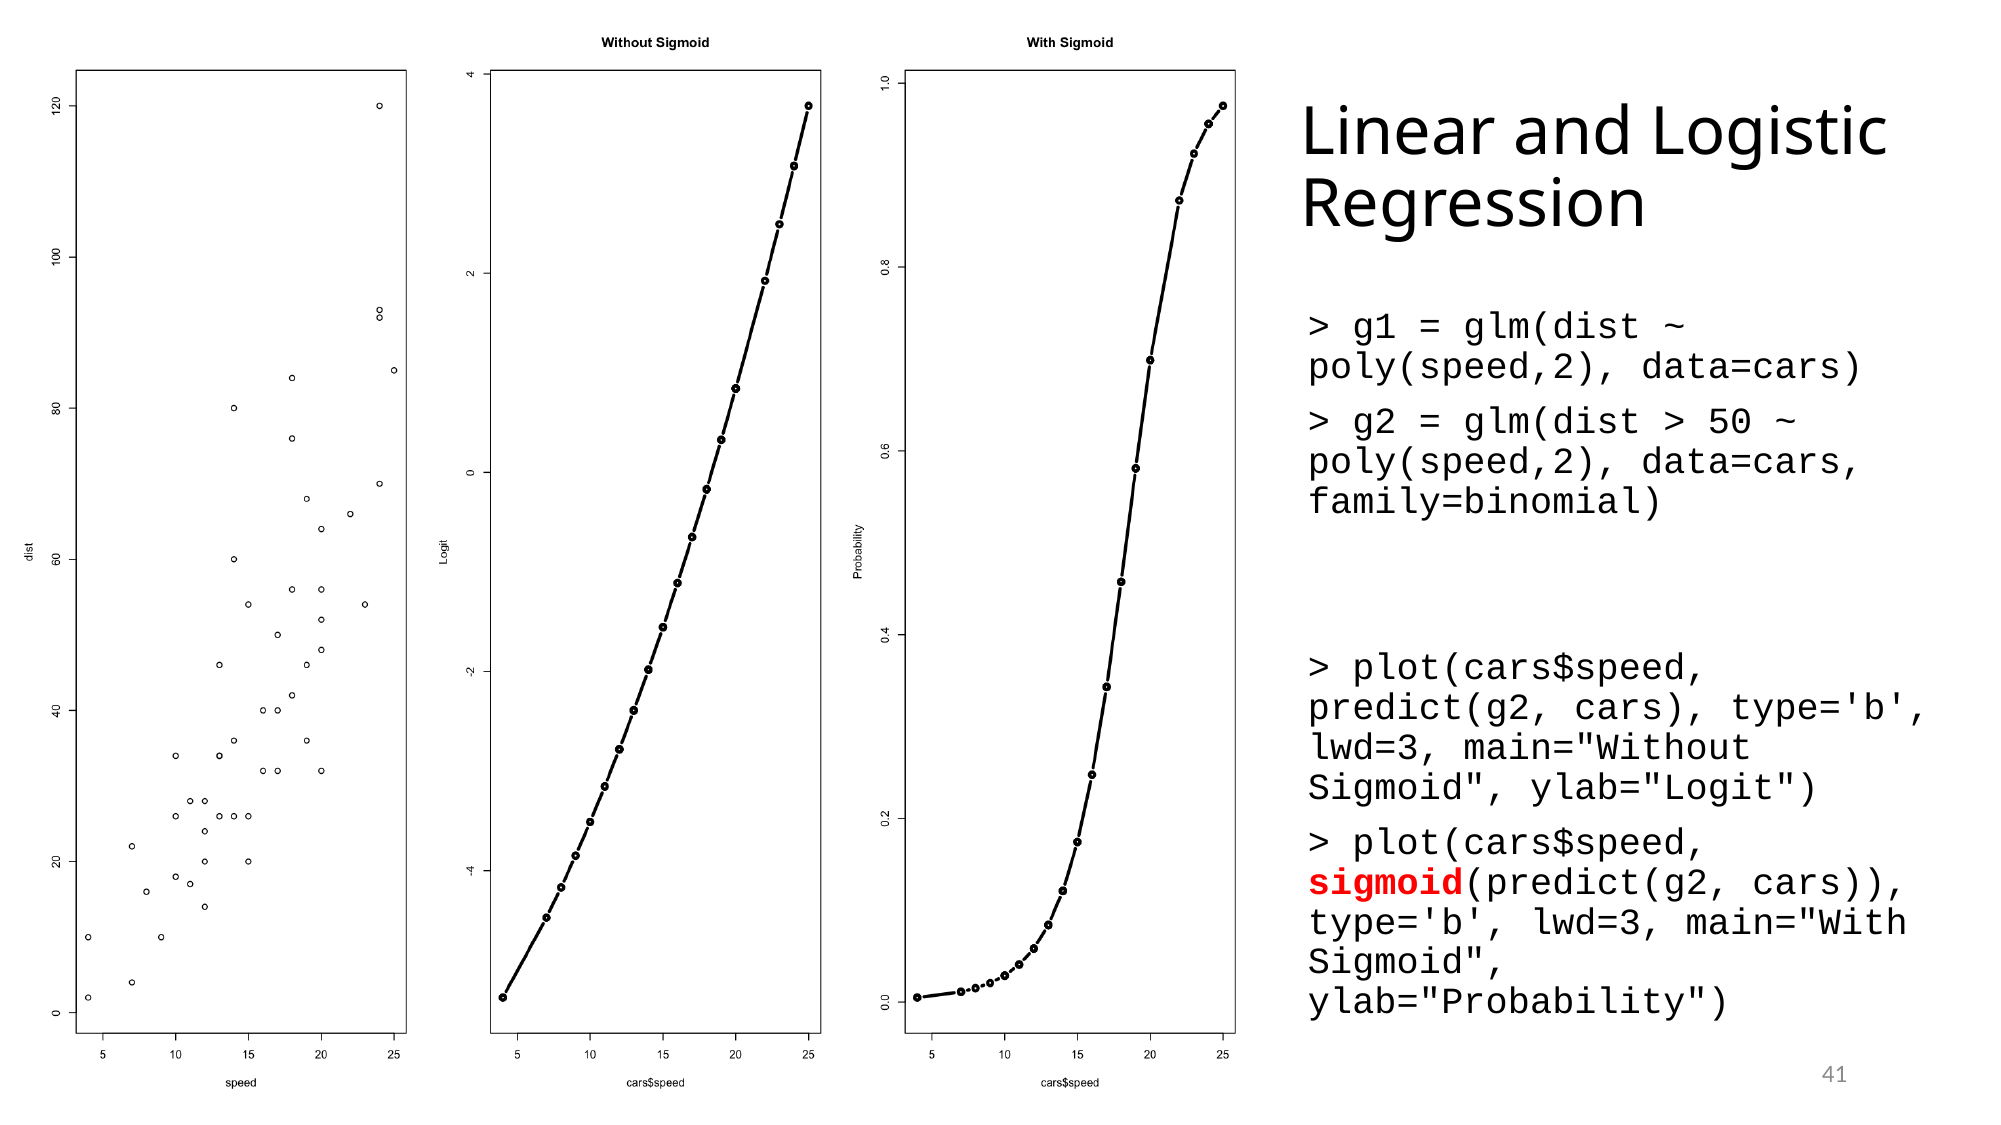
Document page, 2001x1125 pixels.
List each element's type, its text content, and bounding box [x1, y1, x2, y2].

title Linear and Logistic Regression [1285, 59, 1936, 278]
footer CS6120 [662, 1042, 1338, 1103]
slide_number 41 [1412, 1042, 1863, 1103]
list > g1 = glm(dist ~ poly(speed,2), data=cars) > g2 = glm(dist > 50 ~ poly(speed,2), data=cars, family=binomial) > plot(cars$speed, predict(g2, cars), type='b', lwd=3, main="Without Sigmoid", ylab="Logit") > plot(cars$speed, sigmoid(predict(g2, cars)), type='b', lwd=3, main="With Sigmoid", ylab="Probability") [1292, 299, 1955, 1043]
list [22, 22, 1255, 1100]
